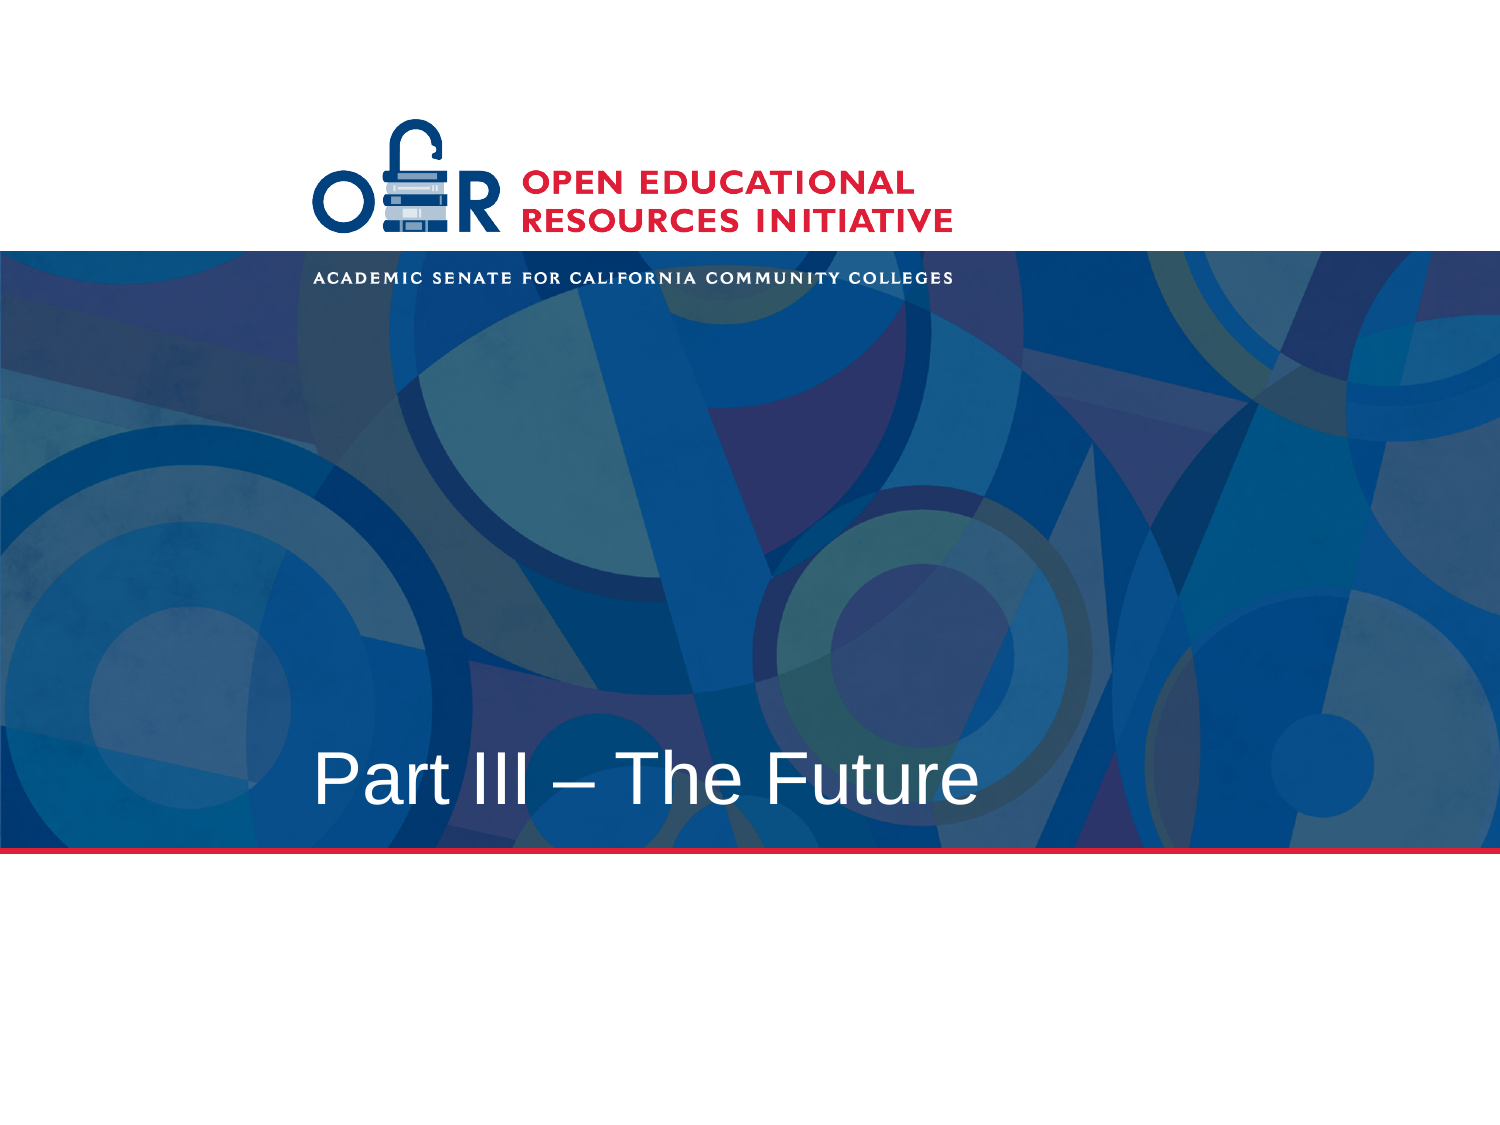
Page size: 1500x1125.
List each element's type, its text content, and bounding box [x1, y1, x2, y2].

picture [0, 96, 1500, 848]
title Part III – The Future [297, 568, 1361, 821]
